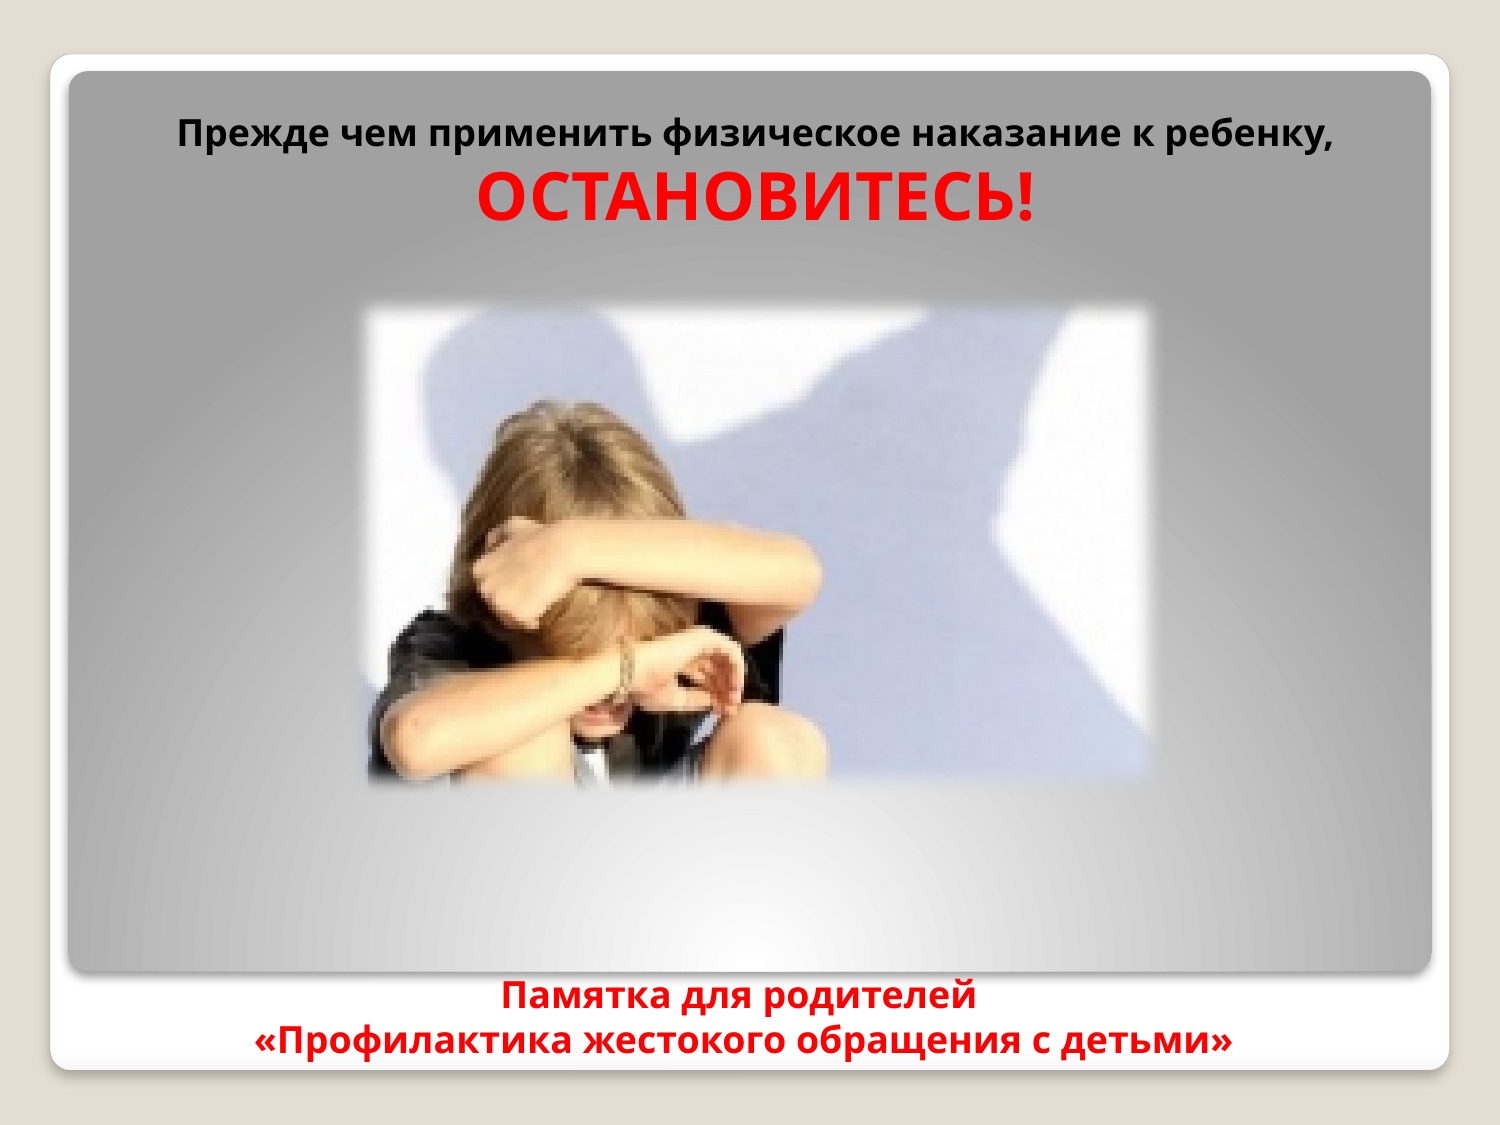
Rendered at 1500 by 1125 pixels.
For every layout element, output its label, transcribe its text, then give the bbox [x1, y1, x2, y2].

text_box Памятка для родителей «Профилактика жестокого обращения с детьми» [159, 964, 1329, 1069]
picture [348, 290, 1166, 795]
text_box Прежде чем применить физическое наказание к ребенку, ОСТАНОВИТЕСЬ! [159, 101, 1353, 242]
